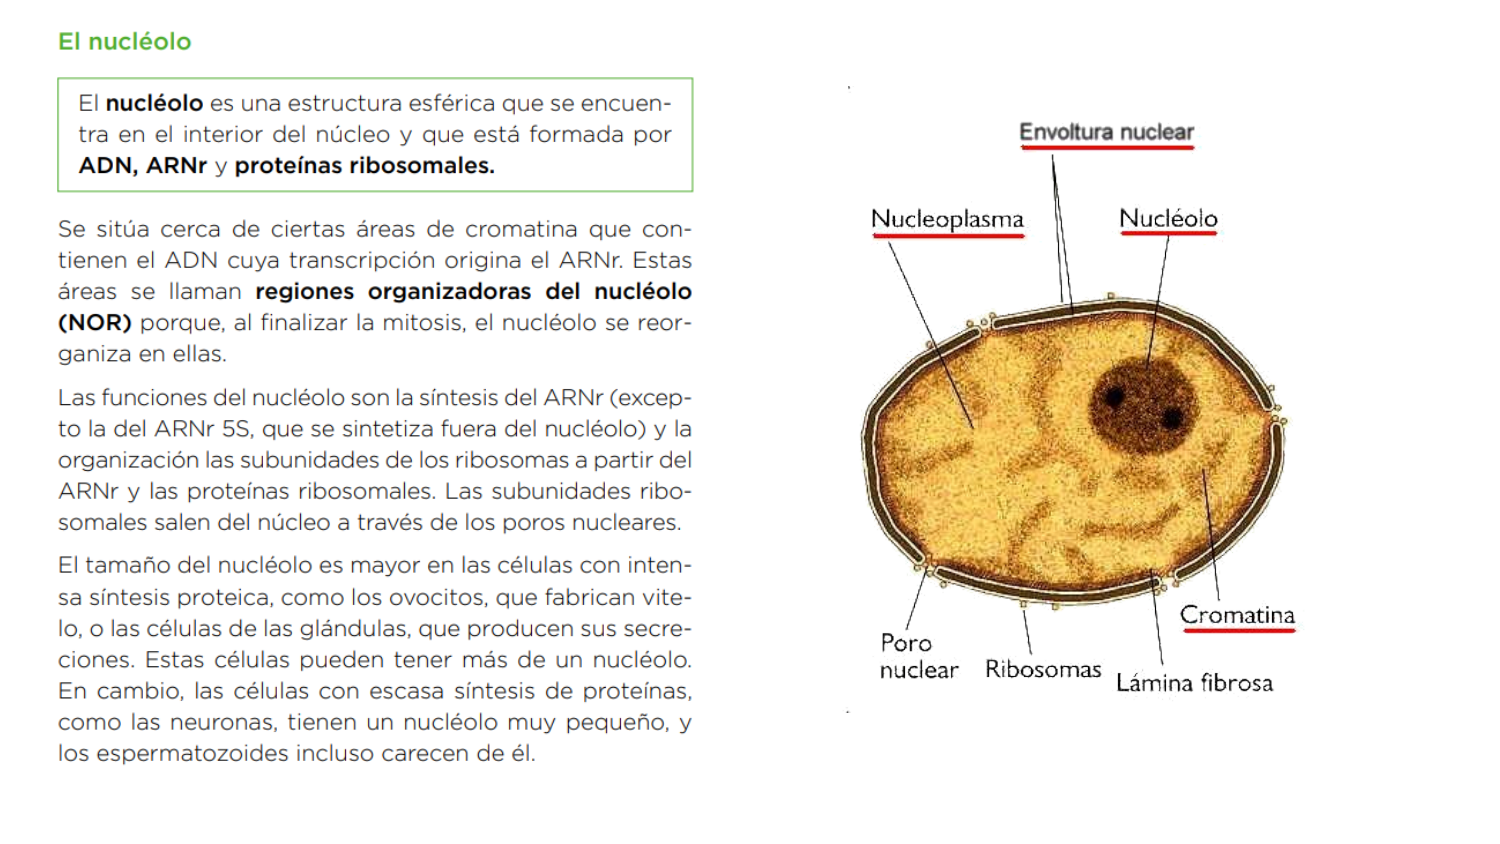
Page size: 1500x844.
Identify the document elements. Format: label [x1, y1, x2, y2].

picture [32, 15, 717, 784]
picture [837, 86, 1319, 713]
